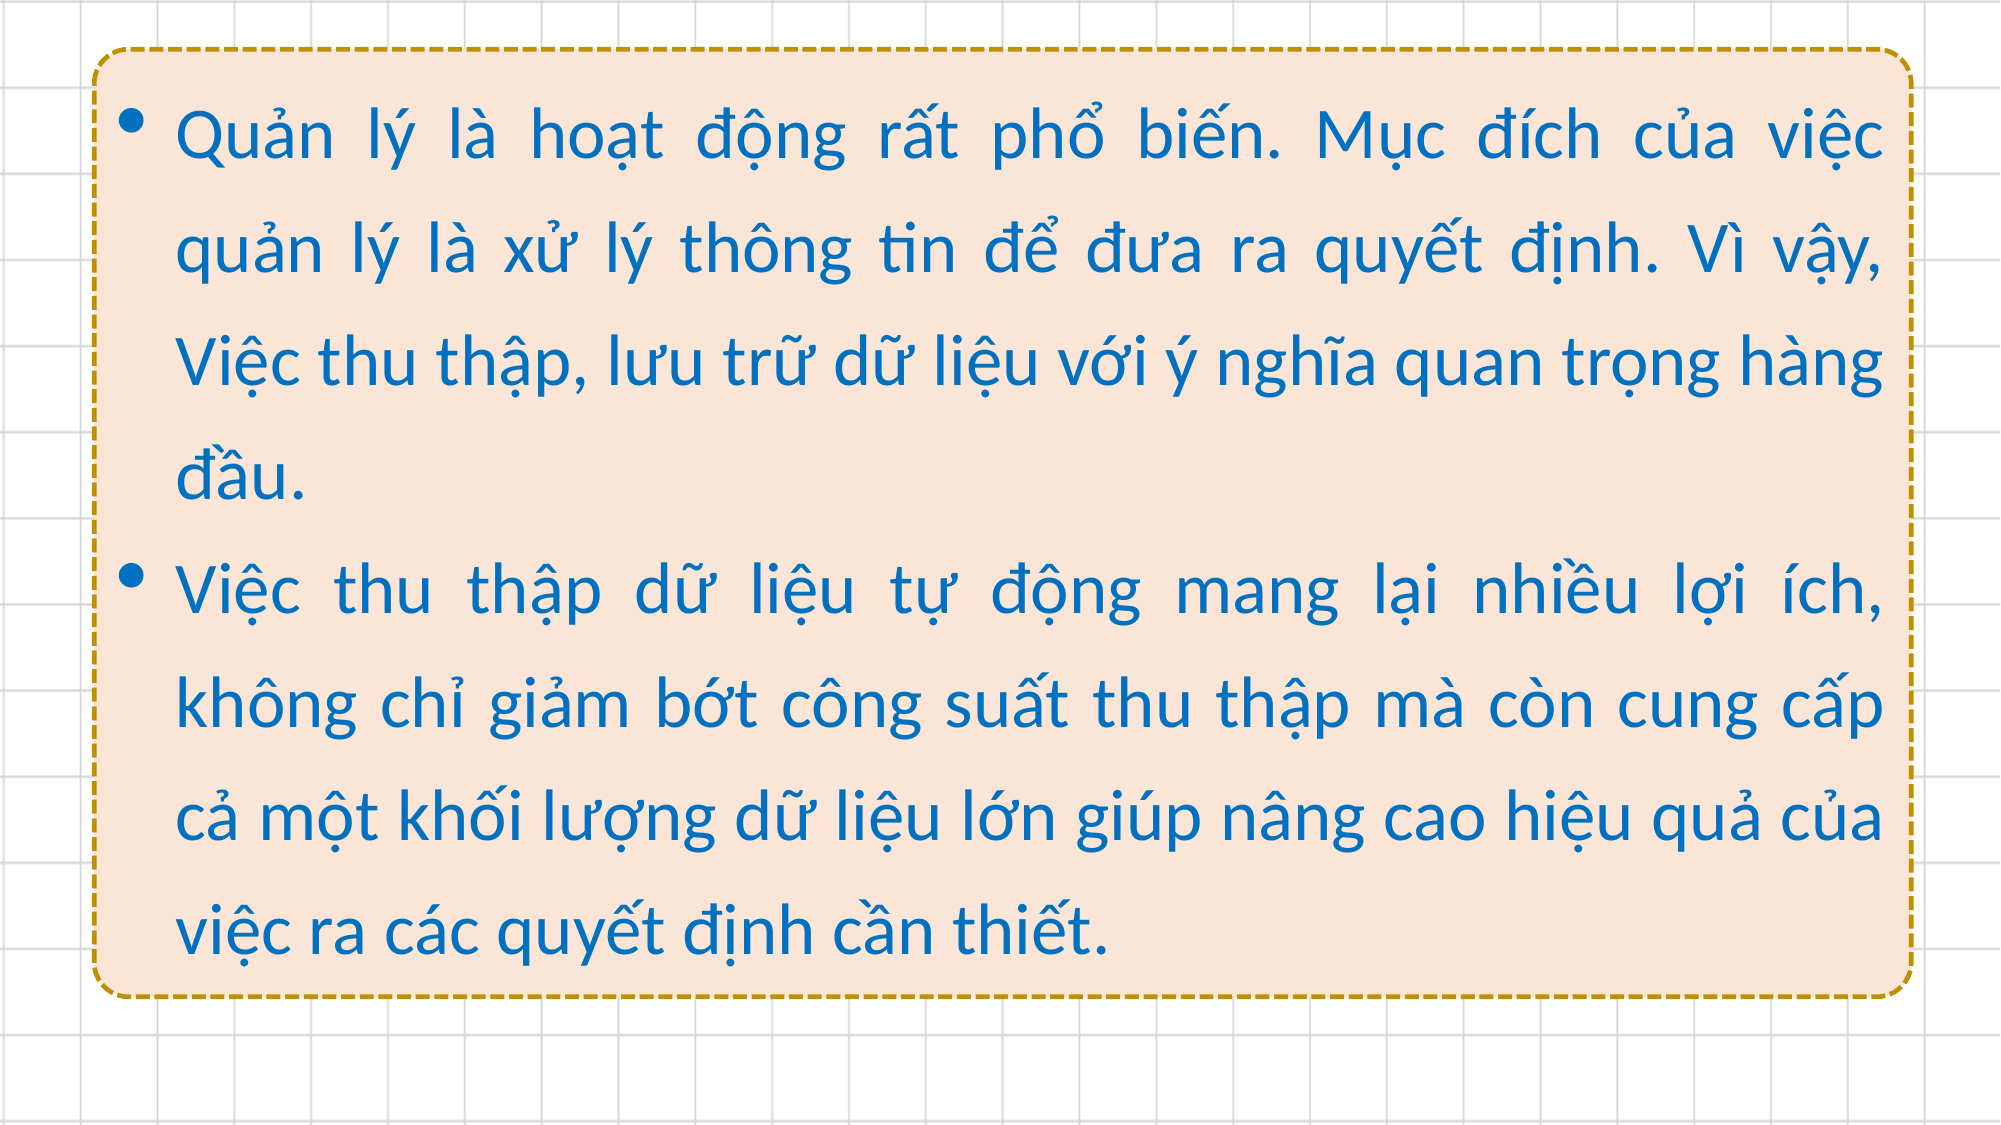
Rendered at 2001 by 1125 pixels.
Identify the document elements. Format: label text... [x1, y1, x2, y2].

text_box Quản lý là hoạt động rất phổ biến. Mục đích của việc quản lý là xử lý thông tin để đưa ra quyết định. Vì vậy, Việc thu thập, lưu trữ dữ liệu với ý nghĩa quan trọng hàng đầu. Việc thu thập dữ liệu tự động mang lại nhiều lợi ích, không chỉ giảm bớt công suất thu thập mà còn cung cấp cả một khối lượng dữ liệu lớn giúp nâng cao hiệu quả của việc ra các quyết định cần thiết. [93, 48, 1913, 998]
picture [0, 0, 2001, 1125]
